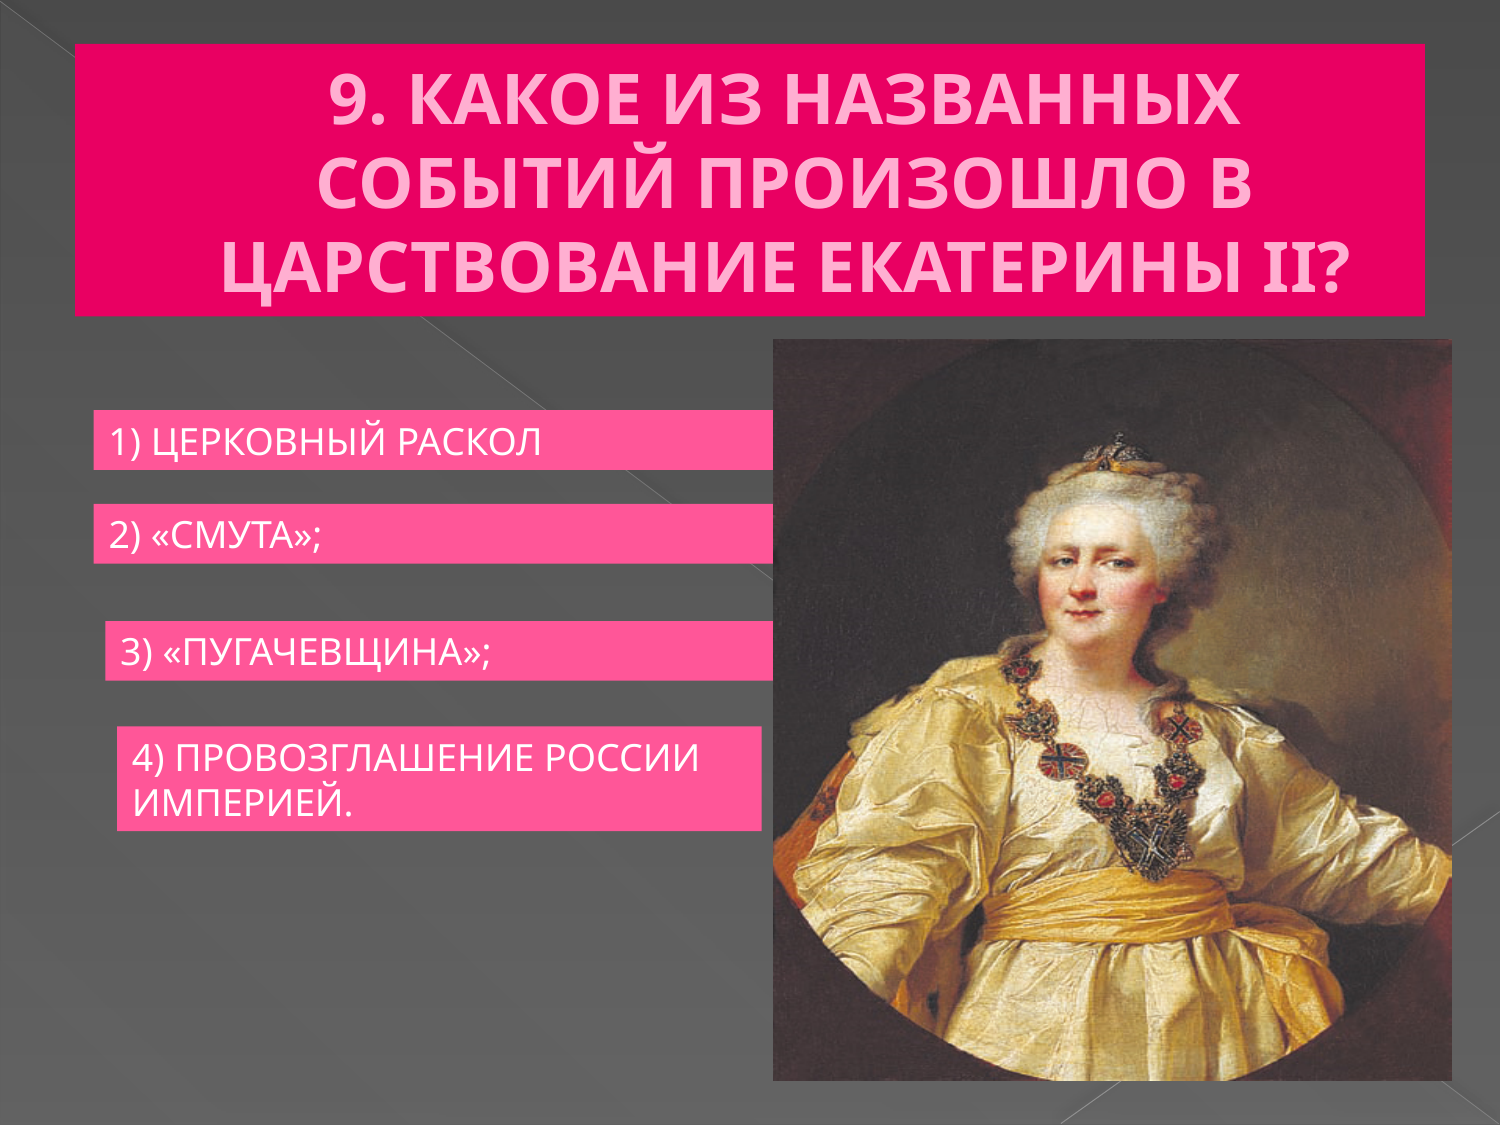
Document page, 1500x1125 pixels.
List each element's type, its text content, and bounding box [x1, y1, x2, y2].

picture [773, 339, 1452, 1081]
text_box 1) церковный раскол [93, 410, 763, 470]
text_box 4) провозглашение России империей. [117, 726, 762, 832]
text_box 2) «смута»; [93, 503, 763, 564]
title 9. Какое из названных событий произошло в царствование Екатерины II? [75, 43, 1425, 317]
text_box 3) «пугачевщина»; [105, 621, 763, 681]
